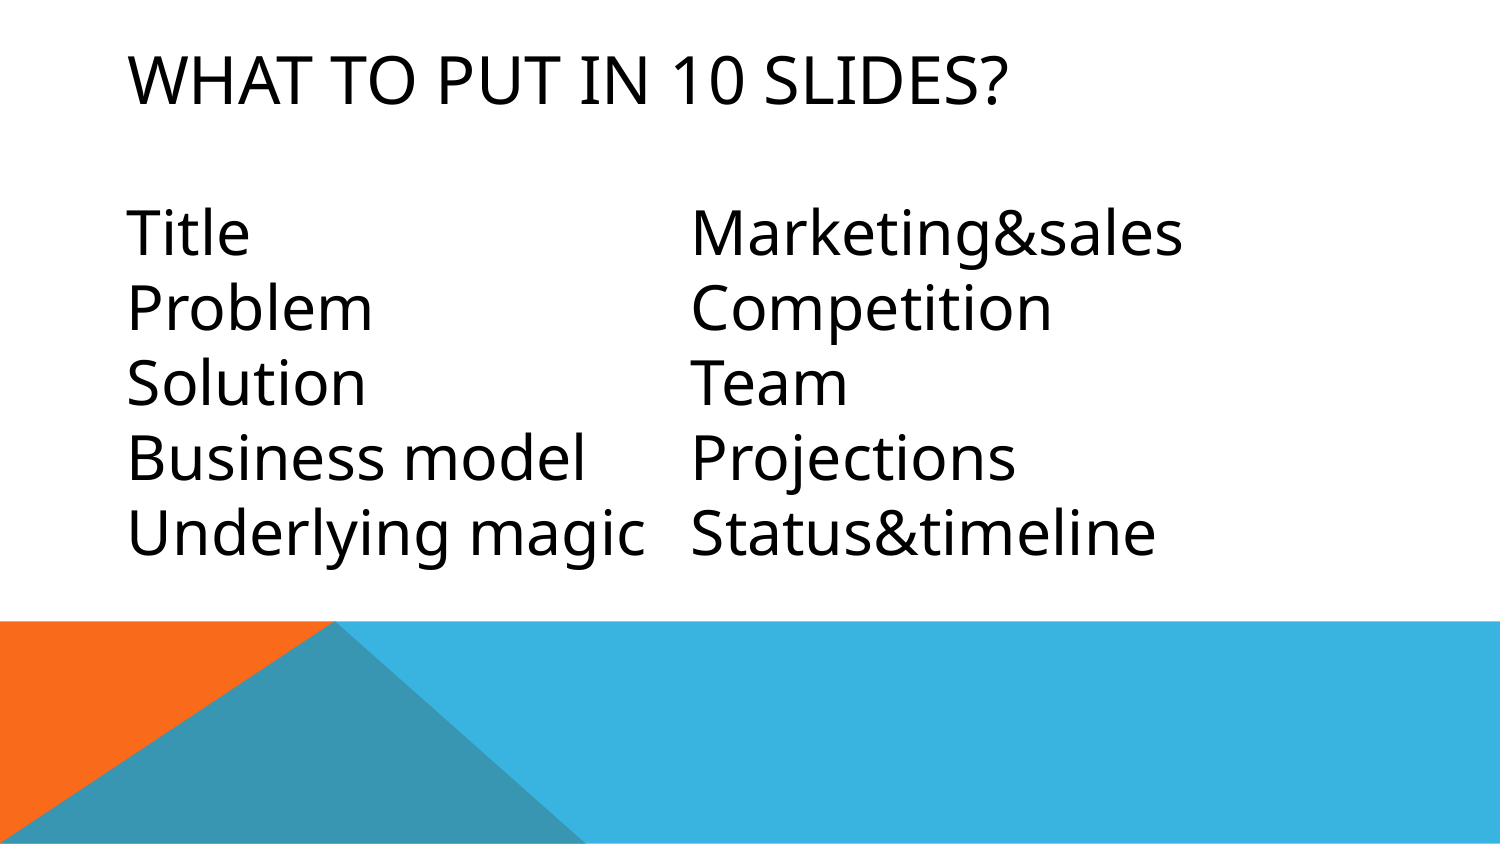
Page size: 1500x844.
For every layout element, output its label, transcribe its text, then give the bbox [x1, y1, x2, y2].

title What to put in 10 slides? [112, 43, 1346, 112]
text_box Title Problem Solution Business model Underlying magic Marketing&sales Competition Team Projections Status&timeline [112, 185, 1270, 624]
